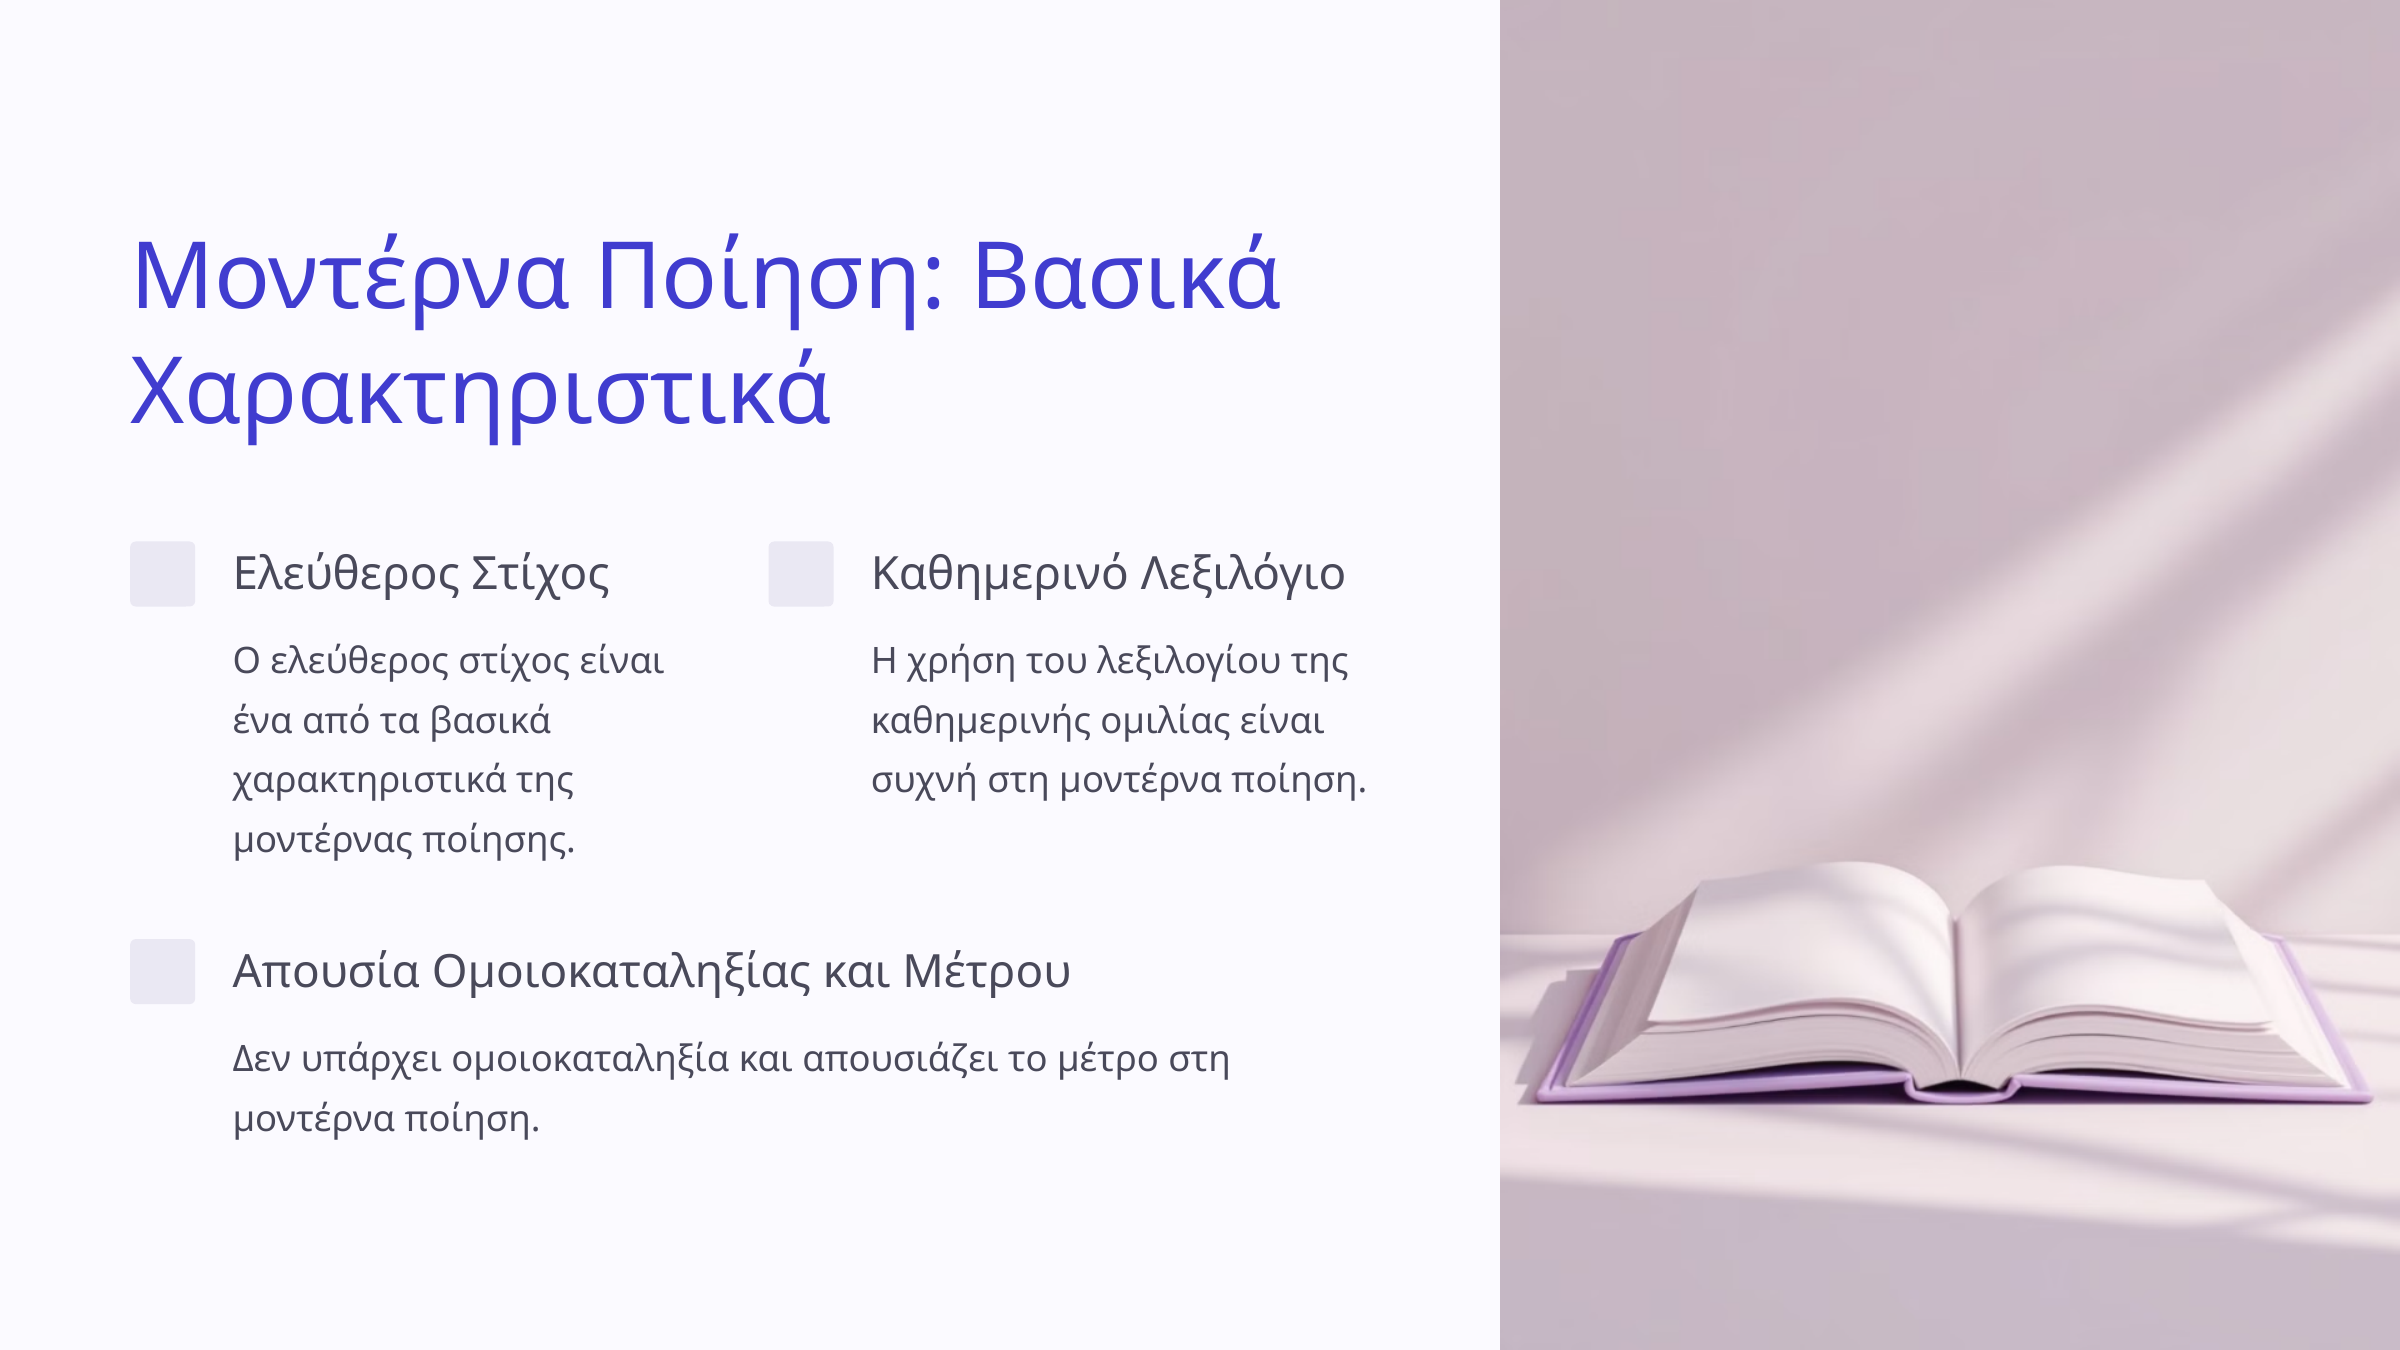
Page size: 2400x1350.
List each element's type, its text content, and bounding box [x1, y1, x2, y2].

picture [1499, 0, 2400, 1350]
text_box Μοντέρνα Ποίηση: Βασικά Χαρακτηριστικά [130, 211, 1370, 444]
text_box [130, 541, 196, 607]
text_box [768, 541, 834, 607]
text_box Ελεύθερος Στίχος [232, 541, 698, 600]
text_box Η χρήση του λεξιλογίου της καθημερινής ομιλίας είναι συχνή στη μοντέρνα ποίηση. [870, 621, 1370, 860]
text_box Καθημερινό Λεξιλόγιο [870, 541, 1358, 600]
text_box Ο ελεύθερος στίχος είναι ένα από τα βασικά χαρακτηριστικά της μοντέρνας ποίησης. [232, 621, 732, 860]
text_box Δεν υπάρχει ομοιοκαταληξία και απουσιάζει το μέτρο στη μοντέρνα ποίηση. [232, 1019, 1370, 1139]
text_box Απουσία Ομοιοκαταληξίας και Μέτρου [232, 939, 1087, 998]
text_box [130, 939, 196, 1005]
